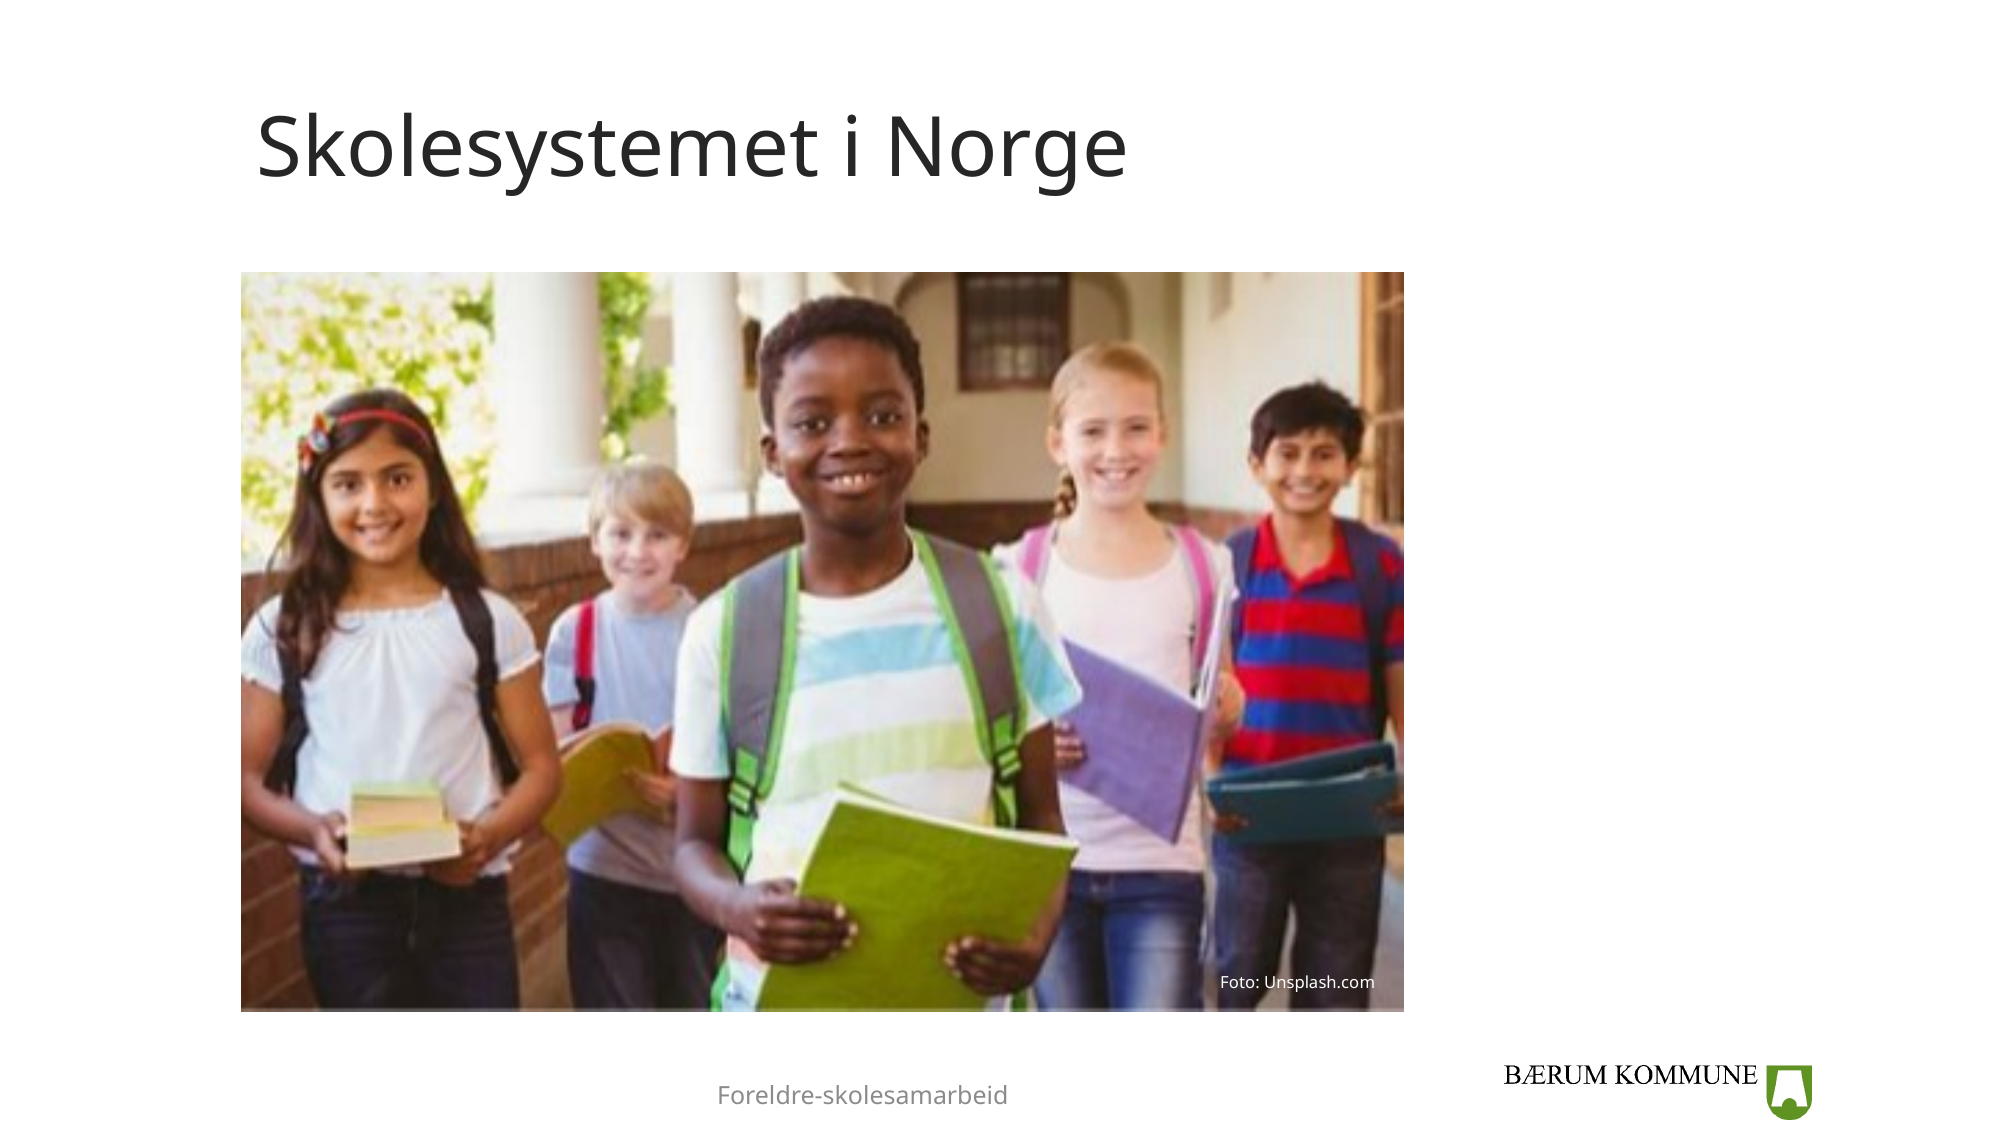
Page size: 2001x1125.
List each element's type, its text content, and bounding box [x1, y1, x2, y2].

title Skolesystemet i Norge [241, 68, 1395, 230]
text_box Foreldre-skolesamarbeid [525, 1064, 1201, 1125]
picture [1504, 1065, 1812, 1120]
picture [241, 272, 1404, 1012]
